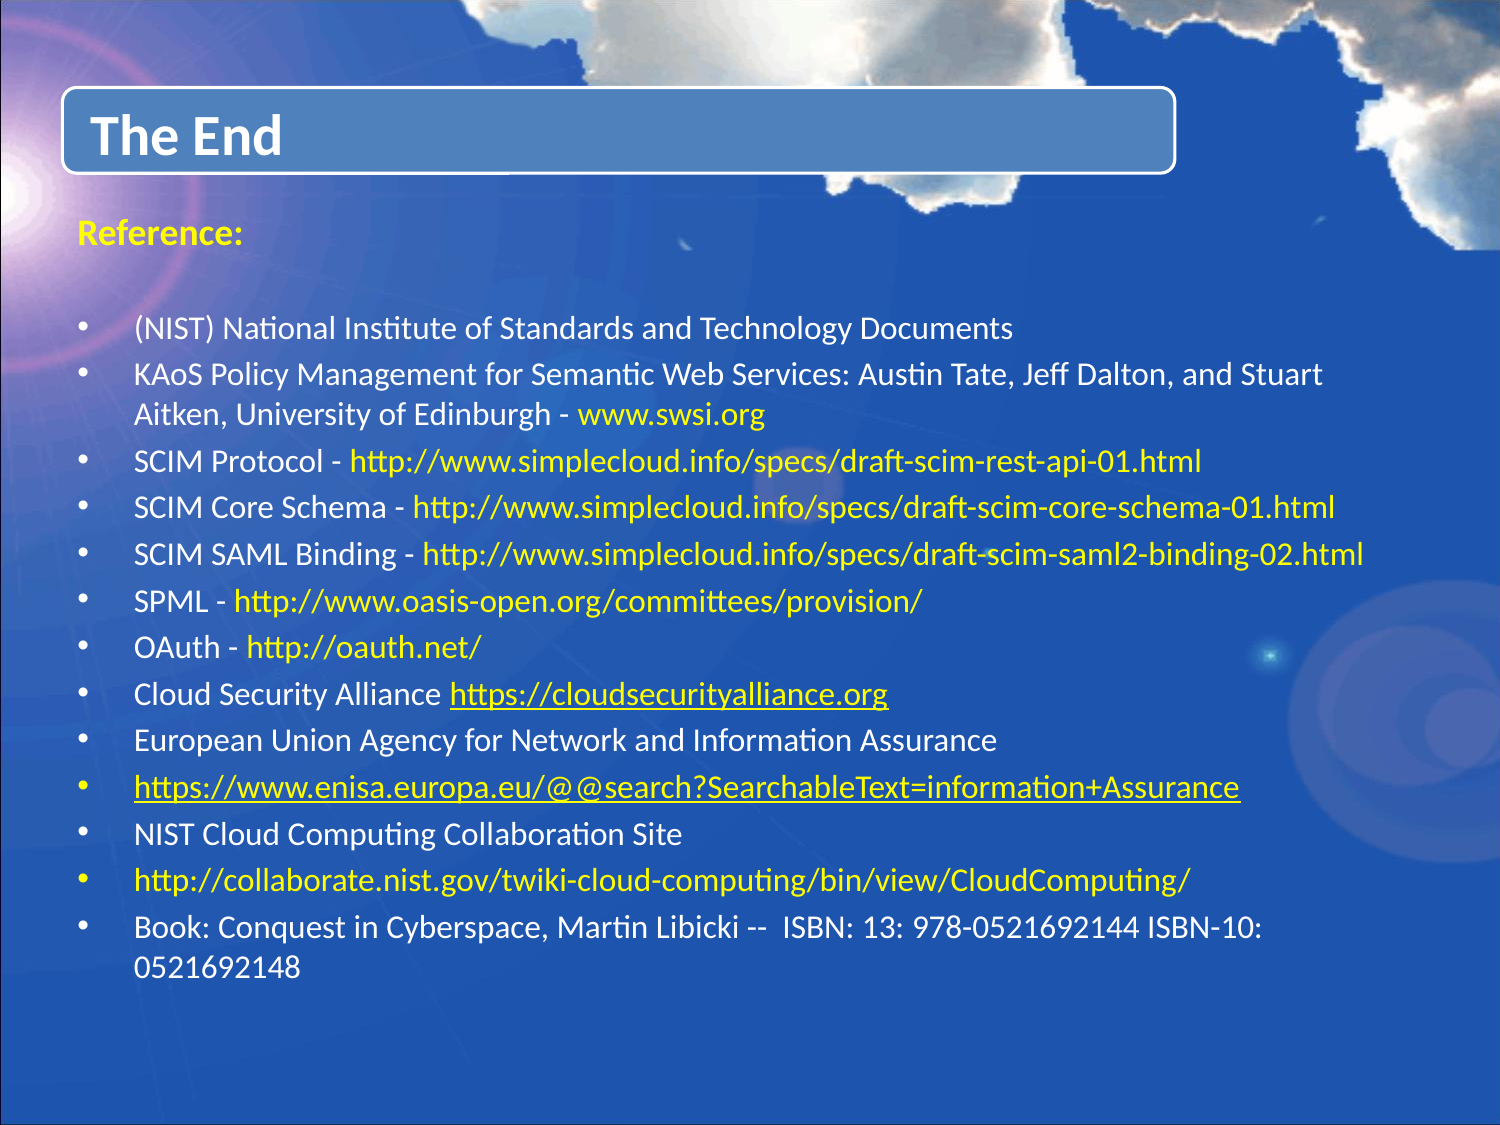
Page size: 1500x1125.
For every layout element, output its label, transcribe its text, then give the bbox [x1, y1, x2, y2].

list Reference: (NIST) National Institute of Standards and Technology Documents KAoS Policy Management for Semantic Web Services: Austin Tate, Jeff Dalton, and Stuart Aitken, University of Edinburgh - www.swsi.org SCIM Protocol - http://www.simplecloud.info/specs/draft-scim-rest-api-01.html SCIM Core Schema - http://www.simplecloud.info/specs/draft-scim-core-schema-01.html SCIM SAML Binding - http://www.simplecloud.info/specs/draft-scim-saml2-binding-02.html SPML - http://www.oasis-open.org/committees/provision/ OAuth - http://oauth.net/ Cloud Security Alliance https://cloudsecurityalliance.org European Union Agency for Network and Information Assurance https://www.enisa.europa.eu/@@search?SearchableText=information+Assurance NIST Cloud Computing Collaboration Site http://collaborate.nist.gov/twiki-cloud-computing/bin/view/CloudComputing/ Book: Conquest in Cyberspace, Martin Libicki -- ISBN: 13: 978-0521692144 ISBN-10: 0521692148 [62, 199, 1413, 943]
picture [0, 0, 1500, 1125]
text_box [62, 87, 1176, 176]
